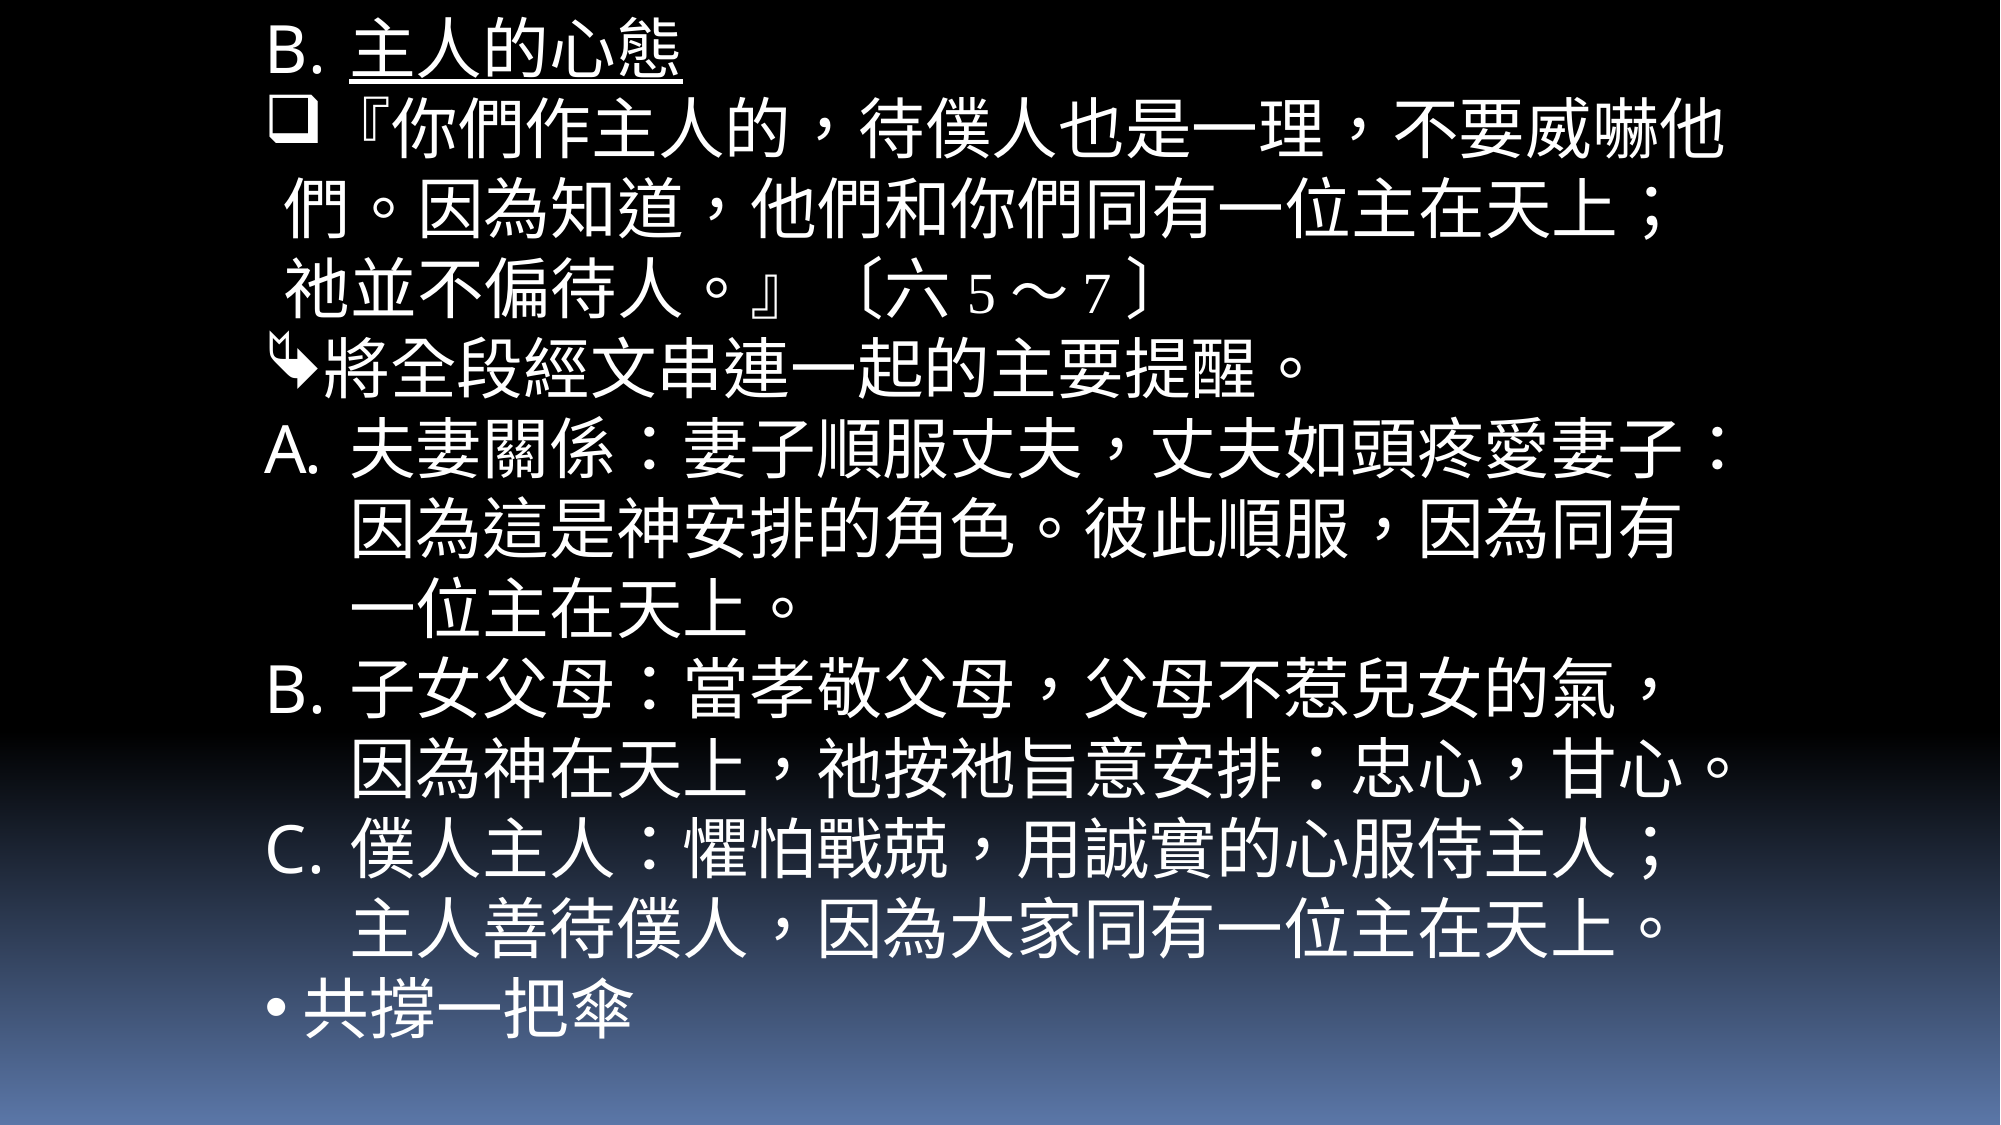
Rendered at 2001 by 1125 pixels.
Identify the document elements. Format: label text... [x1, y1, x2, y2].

text_box 主人的心態 『你們作主人的，待僕人也是一理，不要威嚇他們。因為知道，他們和你們同有一位主在天上；祂並不偏待人。』〔六5～7〕 將全段經文串連一起的主要提醒。 夫妻關係：妻子順服丈夫，丈夫如頭疼愛妻子：因為這是神安排的角色。彼此順服，因為同有一位主在天上。 子女父母：當孝敬父母，父母不惹兒女的氣，因為神在天上，祂按祂旨意安排：忠心，甘心。 僕人主人：懼怕戰兢，用誠實的心服侍主人；主人善待僕人，因為大家同有一位主在天上。 共撐一把傘 [249, 0, 1750, 1125]
